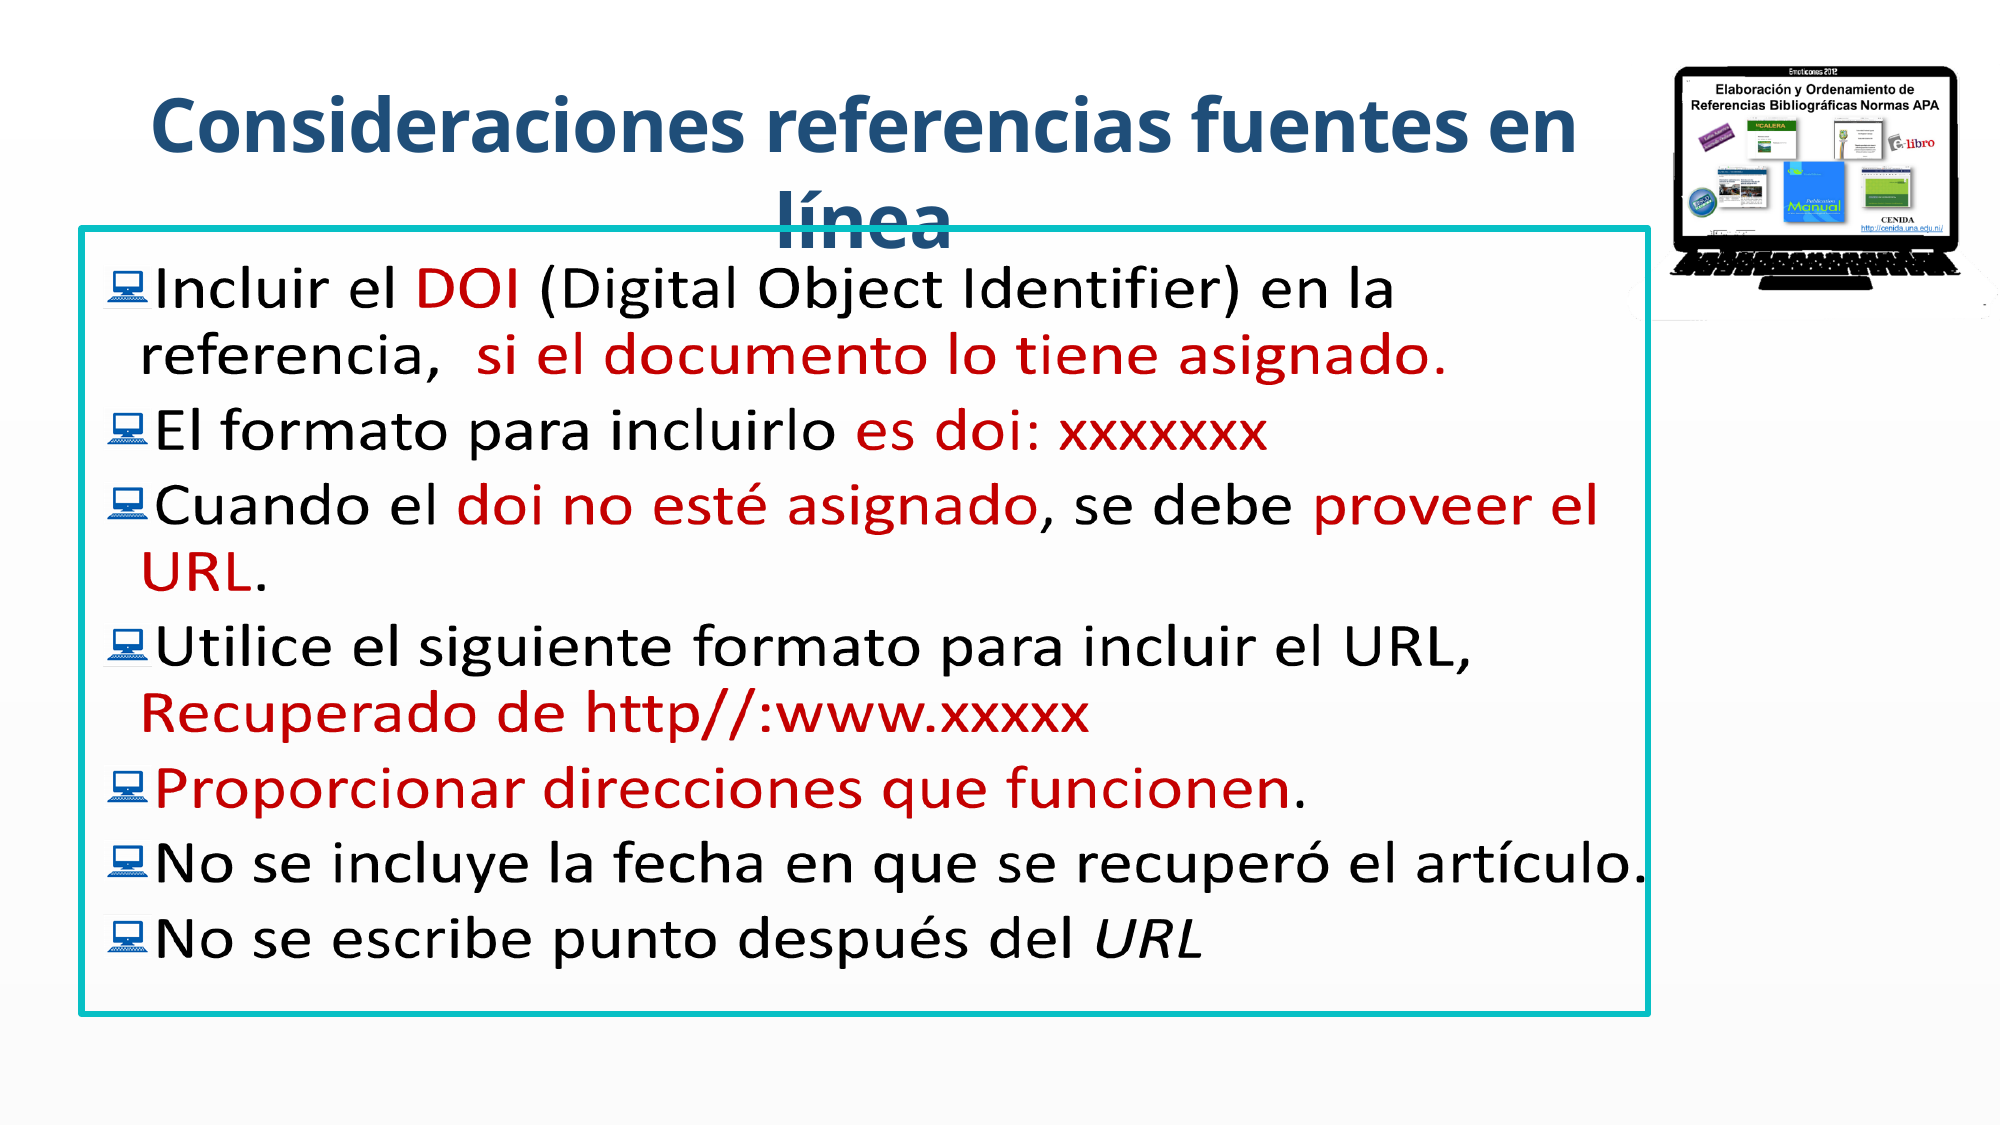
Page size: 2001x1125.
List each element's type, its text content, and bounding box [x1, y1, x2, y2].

text_box Consideraciones referencias fuentes en línea [47, 64, 1627, 272]
picture [84, 64, 2000, 1011]
